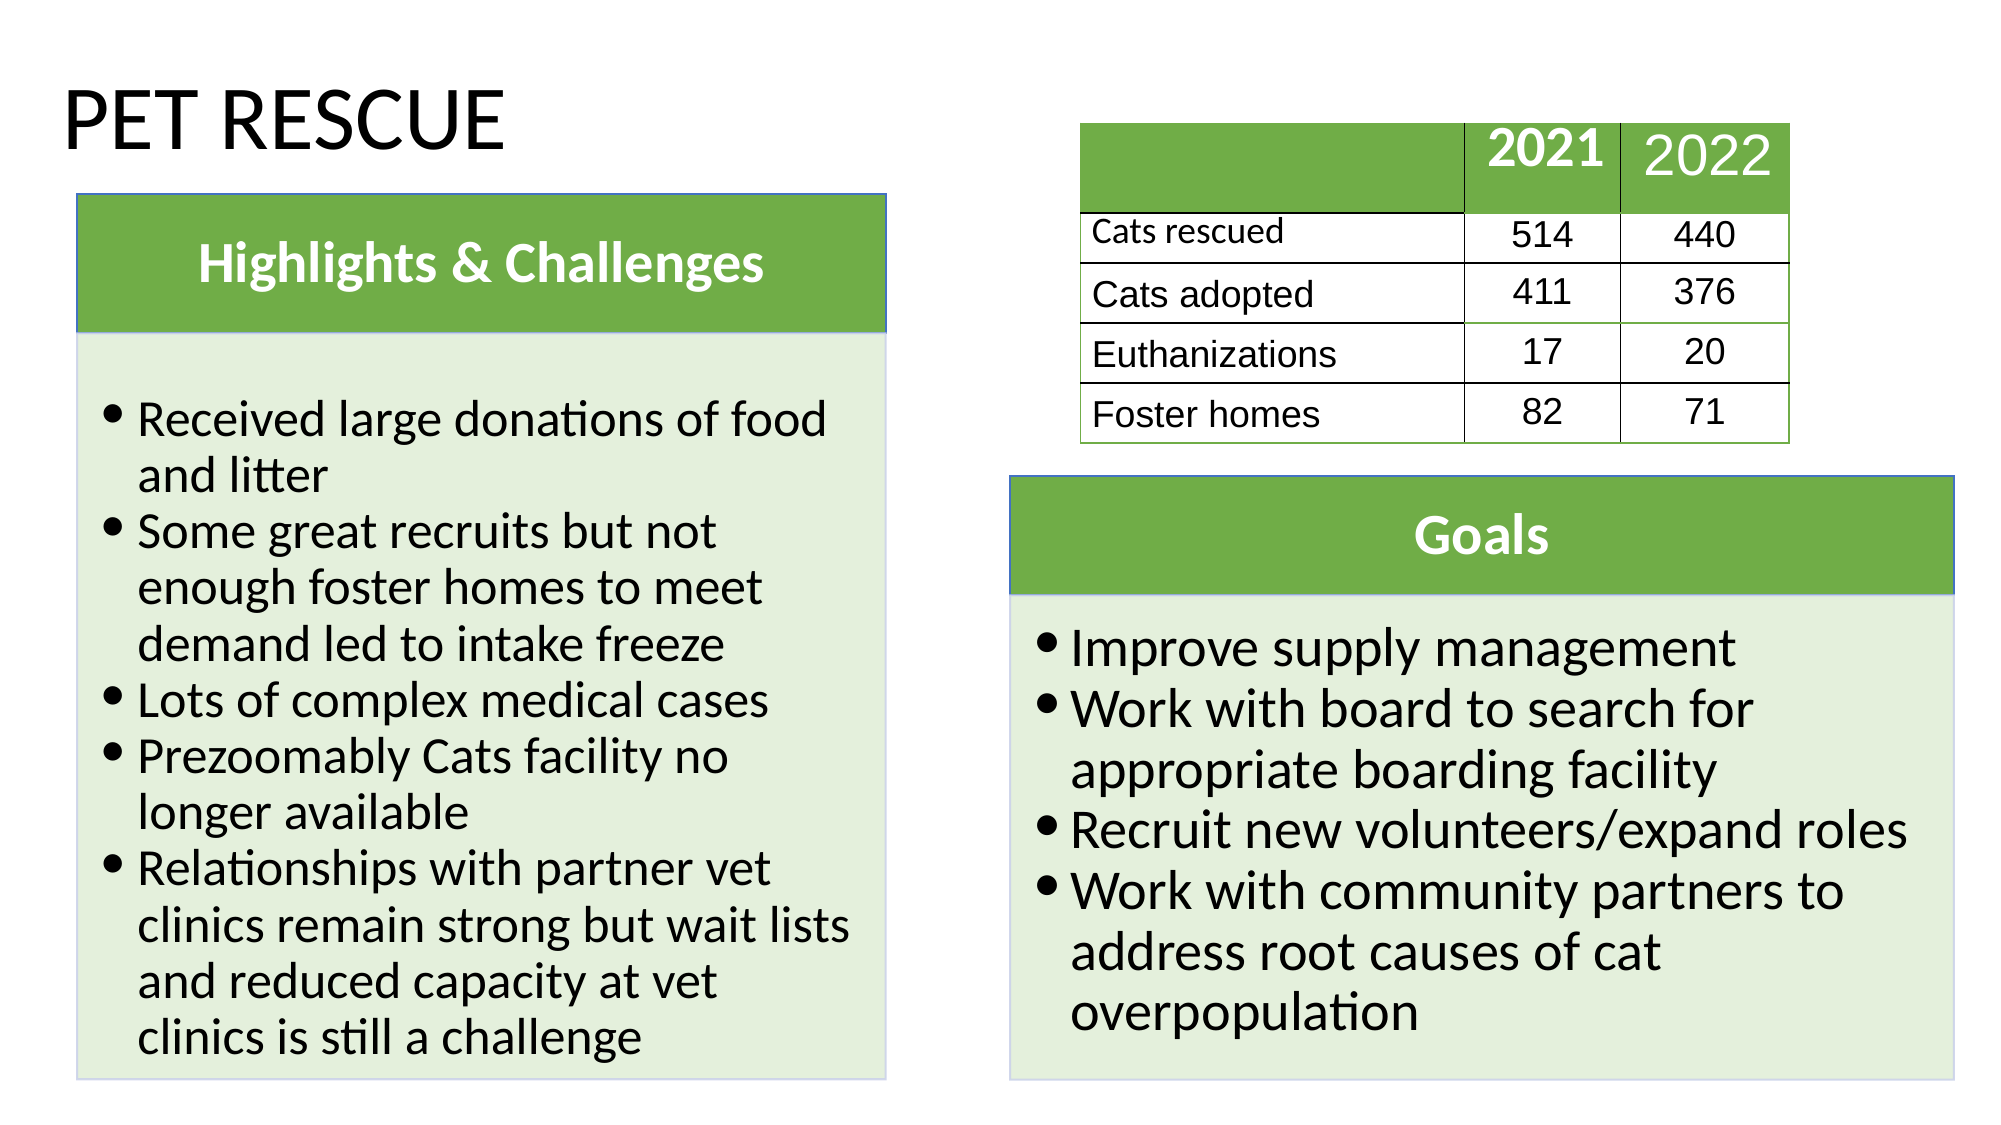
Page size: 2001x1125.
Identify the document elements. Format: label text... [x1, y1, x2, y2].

table_cell Cats adopted [1081, 264, 1464, 322]
table_cell 17 [1465, 324, 1620, 382]
table_cell Euthanizations [1081, 324, 1464, 382]
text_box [1009, 475, 1955, 1080]
table_cell Cats rescued [1081, 214, 1464, 262]
table_header 2021 [1465, 124, 1620, 212]
table_cell 411 [1465, 264, 1620, 322]
table_header 2022 [1621, 124, 1788, 212]
table_header [1081, 124, 1464, 212]
table_cell 440 [1621, 214, 1788, 262]
table_cell 376 [1621, 264, 1788, 322]
table_cell 20 [1621, 324, 1788, 382]
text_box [76, 193, 886, 1080]
table_cell 82 [1465, 384, 1620, 442]
table_cell Foster homes [1081, 384, 1464, 442]
table_cell 71 [1621, 384, 1788, 442]
title PET RESCUE [47, 11, 1773, 230]
table_cell 514 [1465, 214, 1620, 262]
